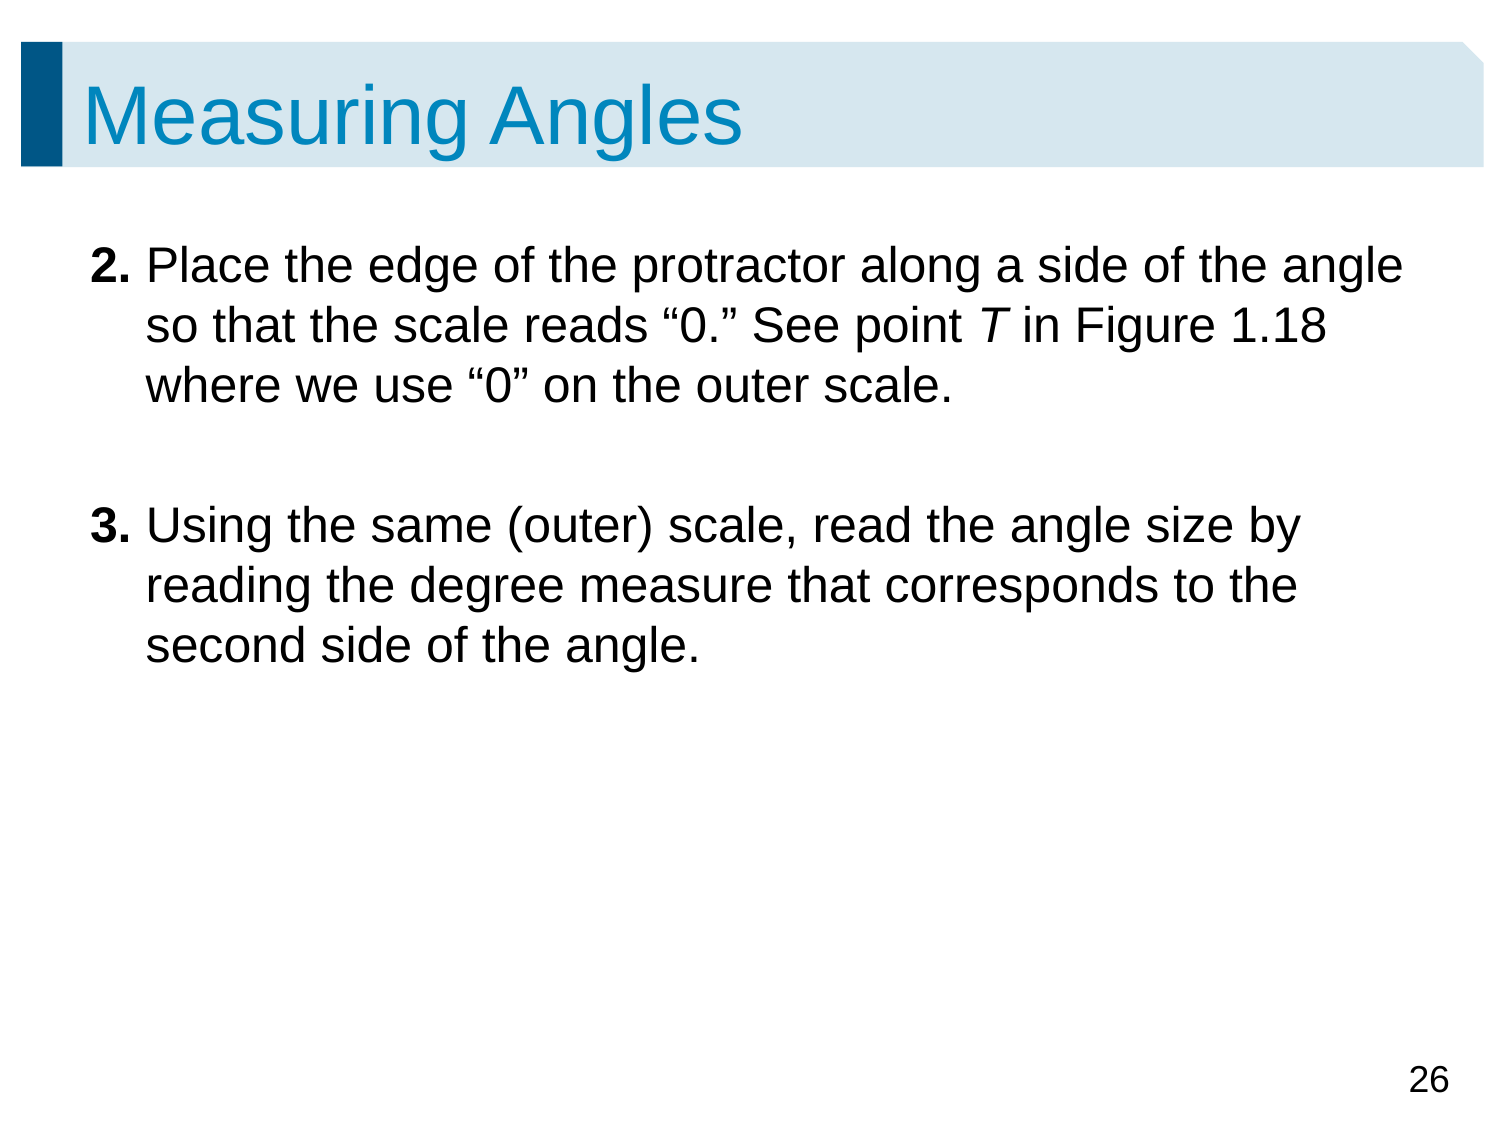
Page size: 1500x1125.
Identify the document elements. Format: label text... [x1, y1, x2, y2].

title Measuring Angles [67, 38, 1431, 184]
list 2. Place the edge of the protractor along a side of the angle so that the scale reads “0.” See point T in Figure 1.18 where we use “0” on the outer scale. 3. Using the same (outer) scale, read the angle size by reading the degree measure that corresponds to the second side of the angle. [74, 224, 1426, 1088]
